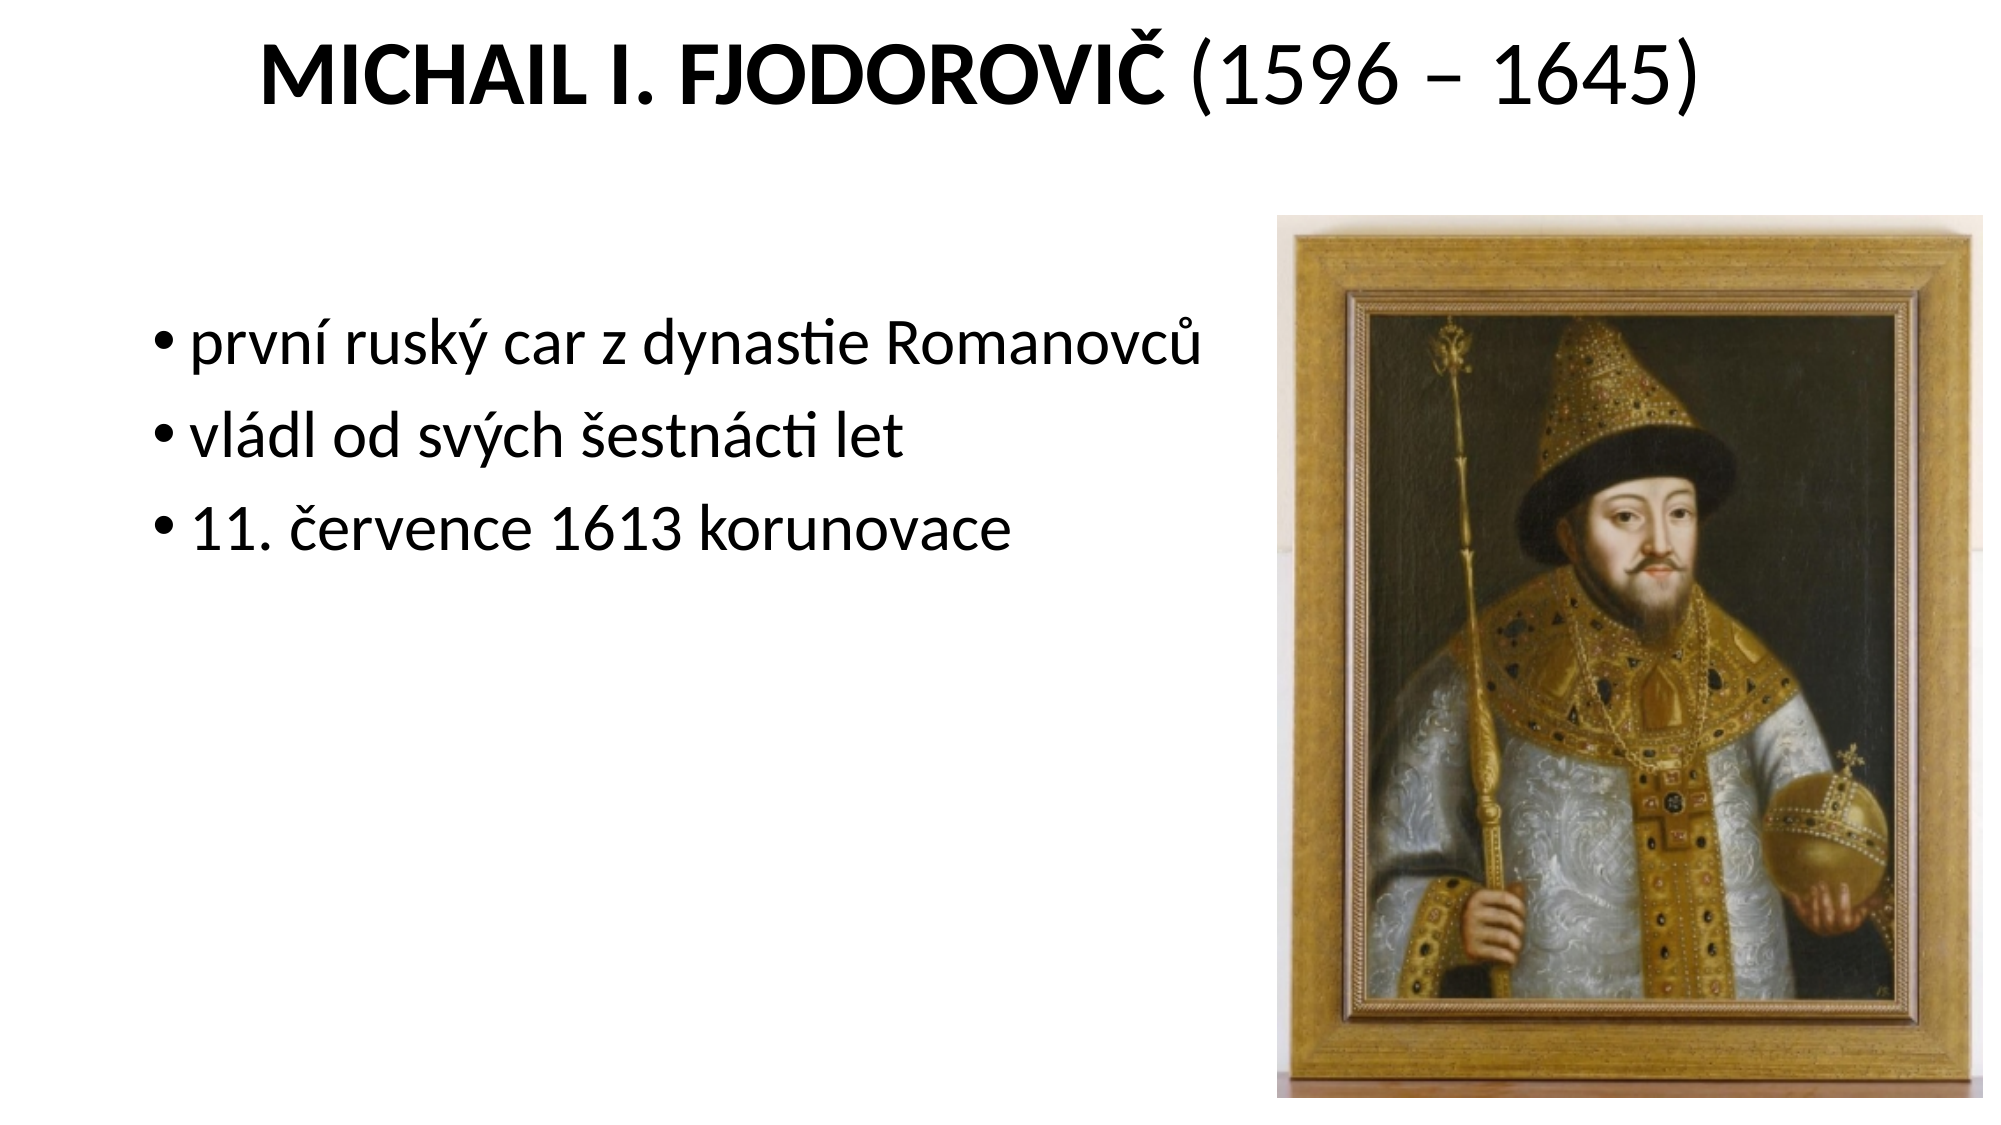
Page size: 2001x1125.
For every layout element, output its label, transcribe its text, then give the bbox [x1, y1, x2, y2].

picture [1277, 215, 1983, 1098]
list první ruský car z dynastie Romanovců vládl od svých šestnácti let 11. července 1613 korunovace [137, 299, 1277, 1014]
text_box MICHAIL I. FJODOROVIČ (1596 – 1645) [243, 5, 2000, 240]
